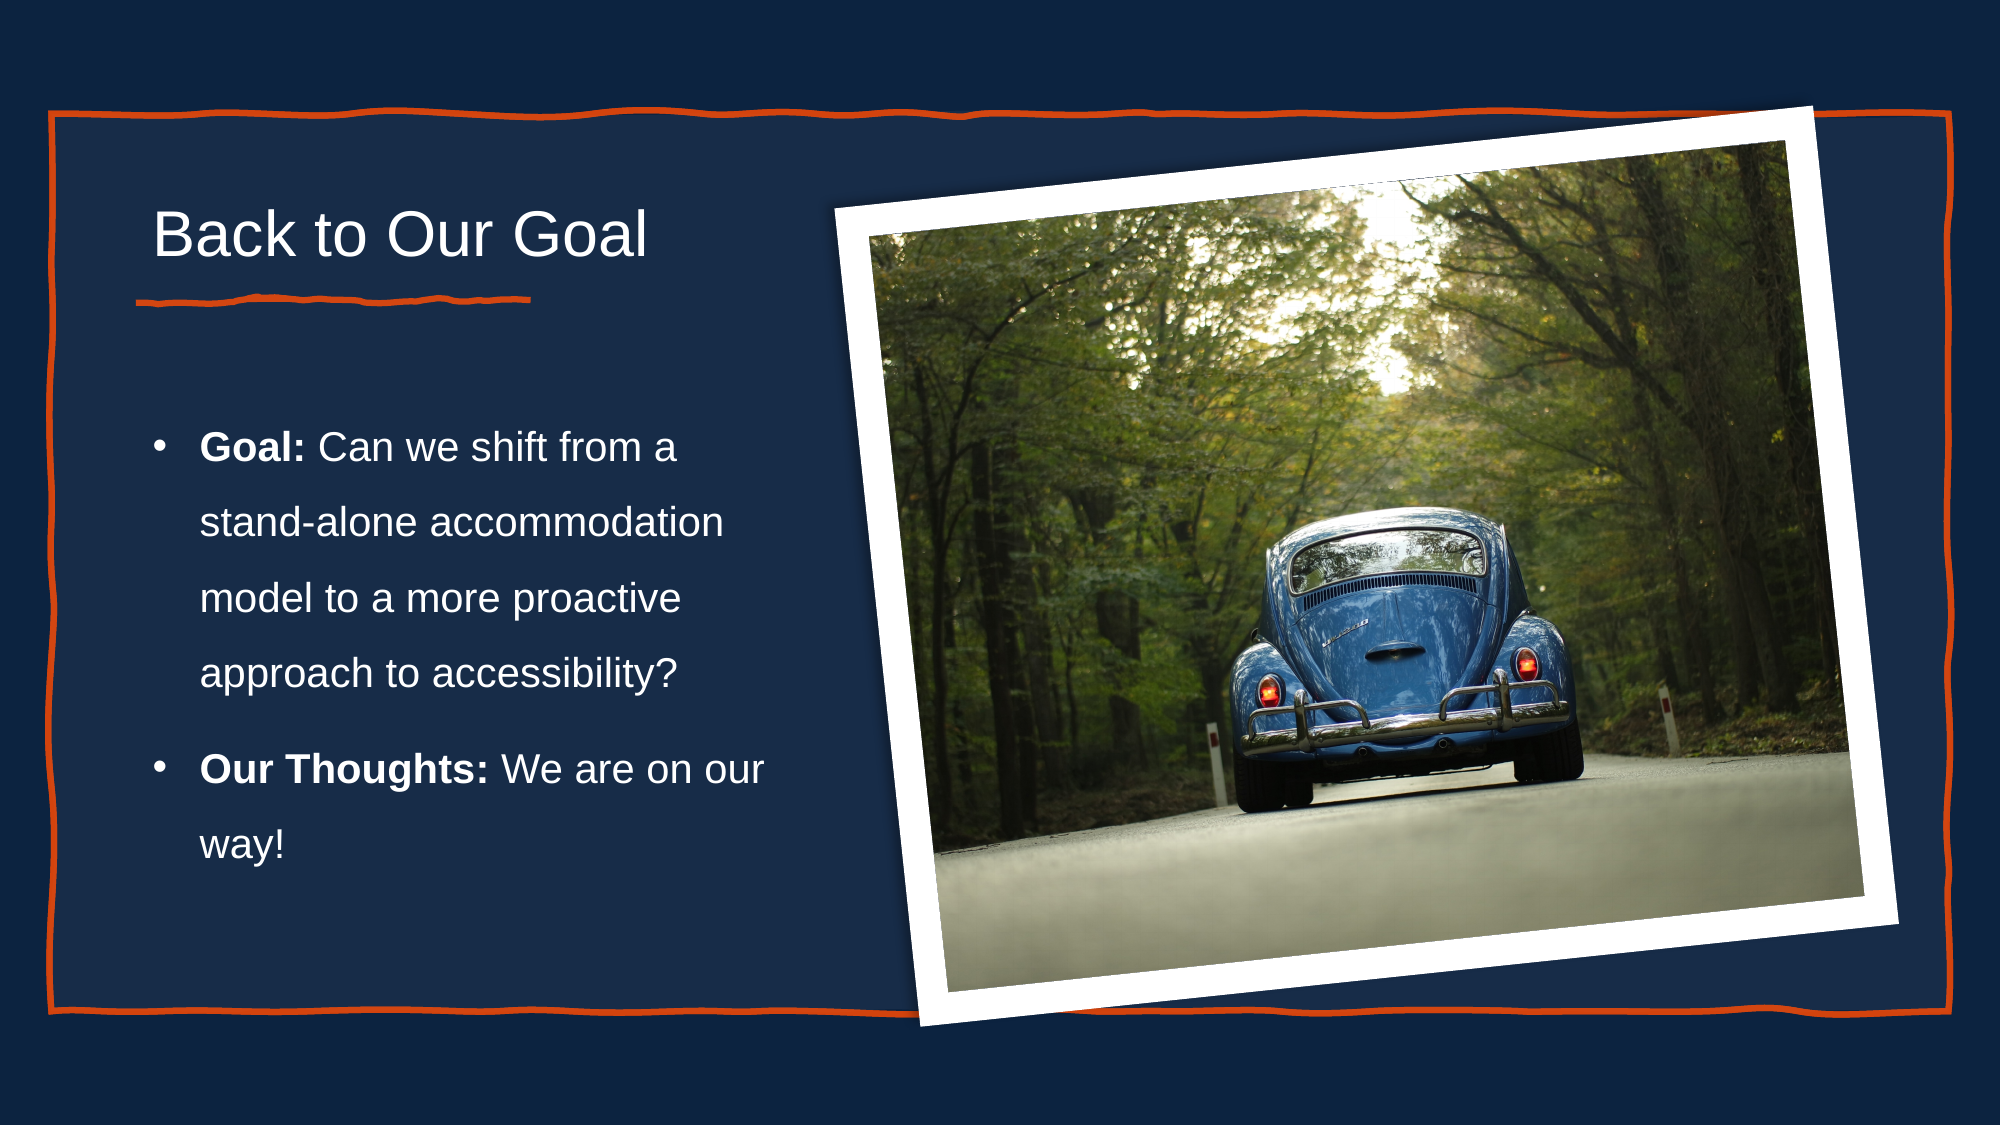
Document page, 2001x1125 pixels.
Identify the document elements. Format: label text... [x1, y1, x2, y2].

text_box [47, 109, 1627, 1016]
picture [869, 141, 1864, 991]
text_box [1072, 111, 1953, 1016]
list Goal: Can we shift from a stand-alone accommodation model to a more proactive approach to accessibility? Our Thoughts: We are on our way! [137, 299, 783, 962]
title Back to Our Goal [137, 126, 679, 278]
